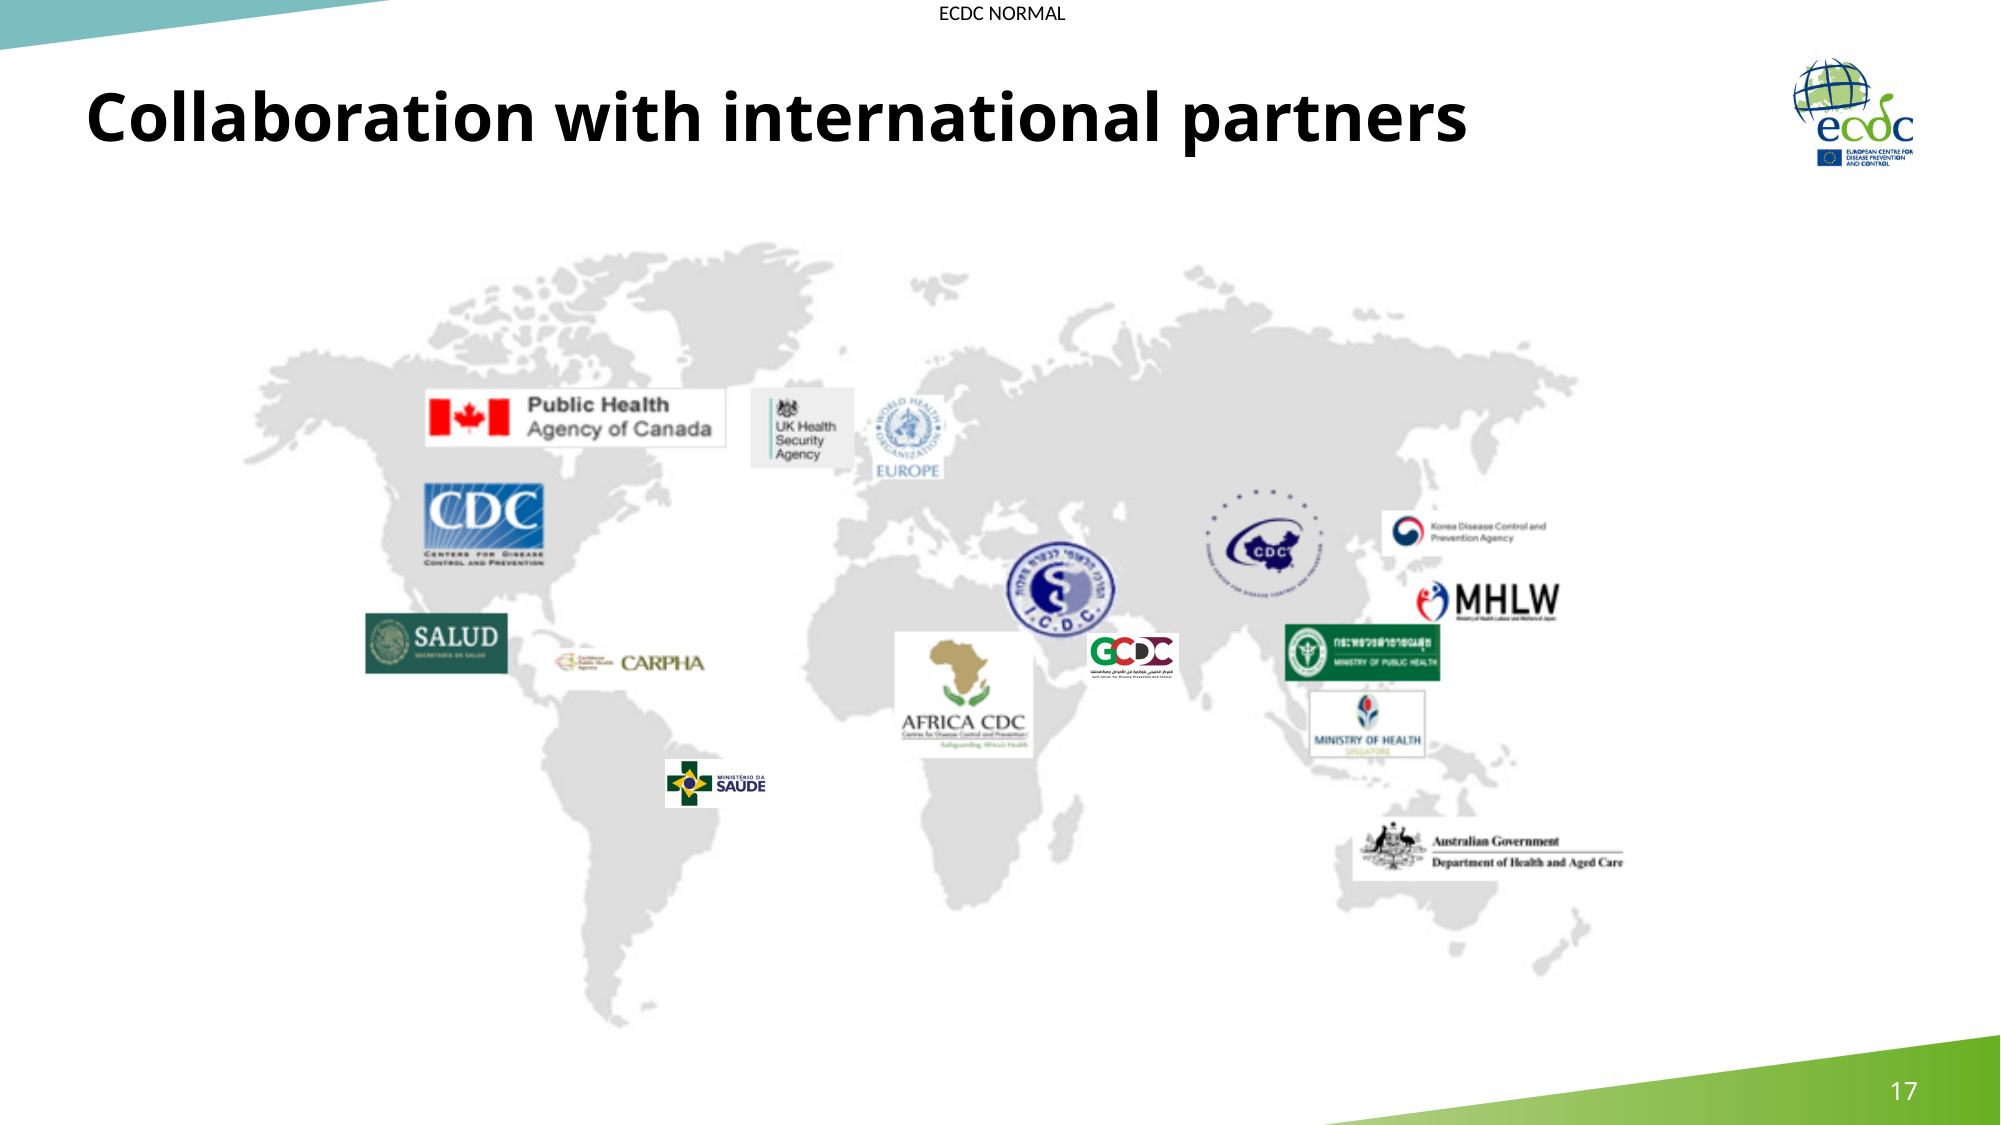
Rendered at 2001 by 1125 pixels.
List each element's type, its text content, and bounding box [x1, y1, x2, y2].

slide_number 17 [1483, 1062, 1934, 1123]
title Collaboration with international partners [70, 41, 1770, 198]
picture [0, 0, 2001, 1125]
